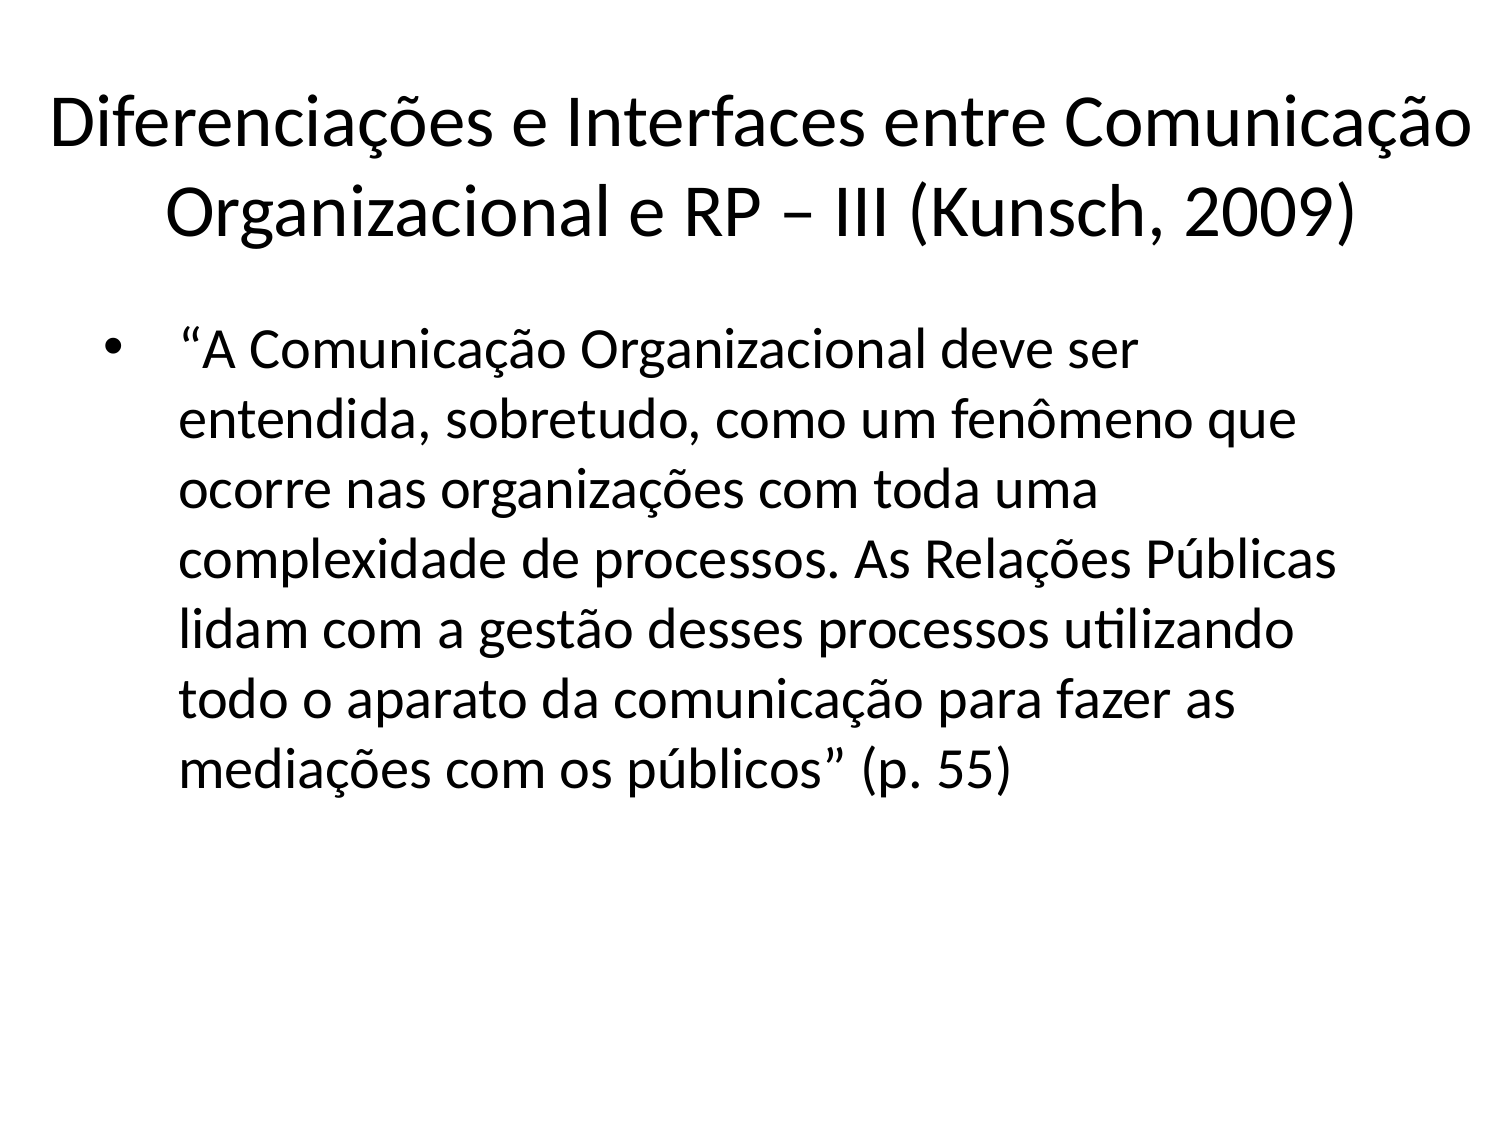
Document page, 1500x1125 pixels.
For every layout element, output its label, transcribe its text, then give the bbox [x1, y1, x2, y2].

text_box Diferenciações e Interfaces entre Comunicação Organizacional e RP – III (Kunsch, 2009) [0, 67, 1500, 256]
text_box “A Comunicação Organizacional deve ser entendida, sobretudo, como um fenômeno que ocorre nas organizações com toda uma complexidade de processos. As Relações Públicas lidam com a gestão desses processos utilizando todo o aparato da comunicação para fazer as mediações com os públicos” (p. 55) [88, 302, 1365, 808]
